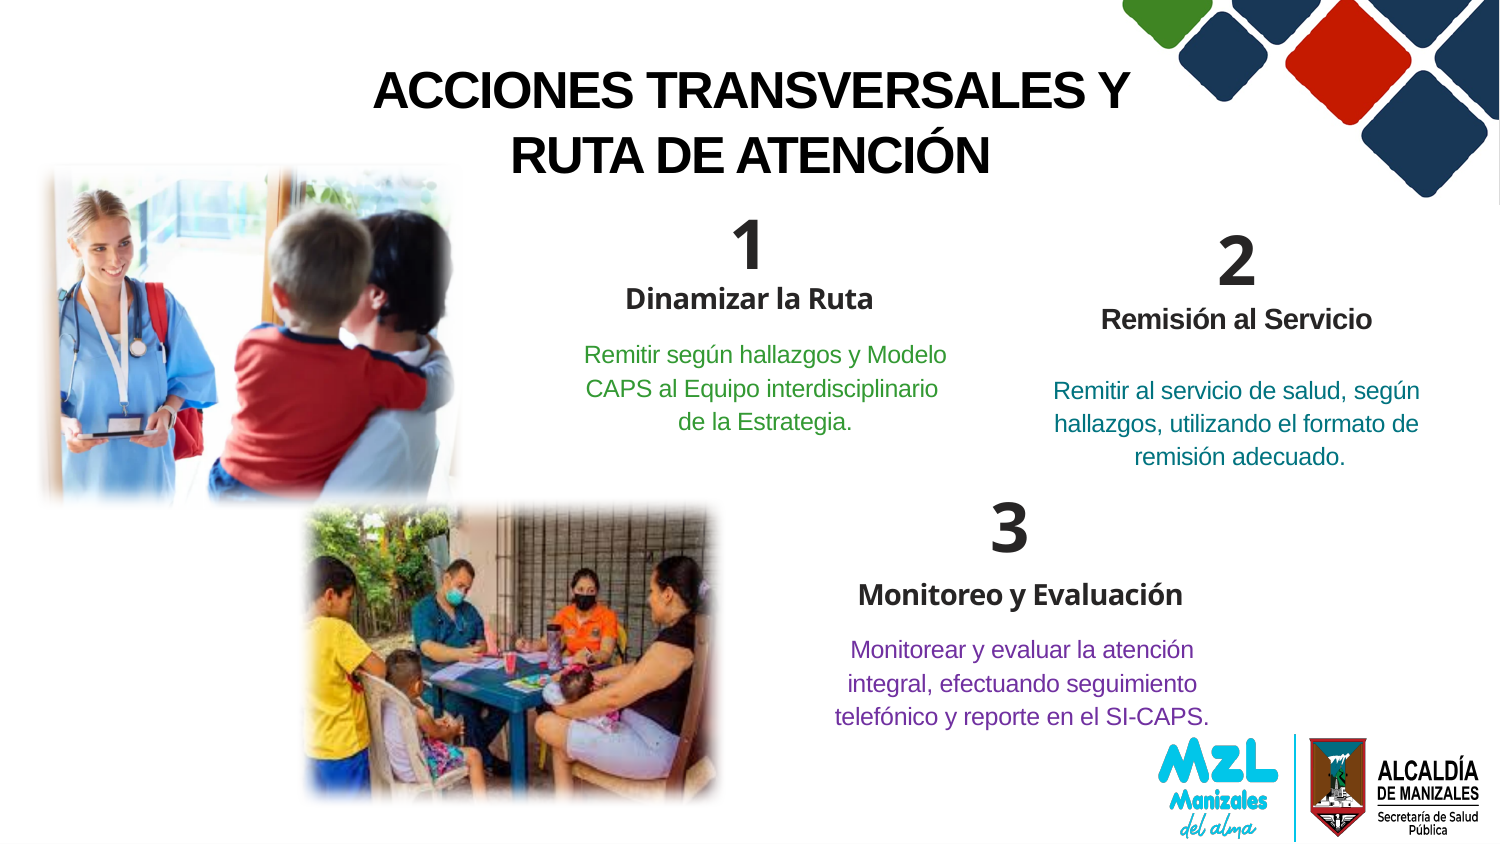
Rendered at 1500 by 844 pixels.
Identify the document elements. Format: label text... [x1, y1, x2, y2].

text_box Remitir según hallazgos y Modelo CAPS al Equipo interdisciplinario de la Estrategia. [575, 335, 956, 476]
text_box Monitorear y evaluar la atención integral, efectuando seguimiento telefónico y reporte en el SI-CAPS. [832, 630, 1213, 732]
picture [1121, 0, 1500, 205]
text_box 3 [820, 497, 1200, 567]
text_box Remisión al Servicio [1105, 302, 1368, 336]
text_box ACCIONES TRANSVERSALES Y RUTA DE ATENCIÓN [355, 54, 1116, 185]
text_box Dinamizar la Ruta [618, 283, 881, 316]
text_box Remitir al servicio de salud, según hallazgos, utilizando el formato de remisión adecuado. [1046, 371, 1427, 472]
text_box 1 [559, 214, 940, 284]
picture [1144, 729, 1494, 844]
picture [34, 161, 727, 810]
text_box 2 [1046, 230, 1427, 300]
text_box Monitoreo y Evaluación [879, 578, 1162, 611]
